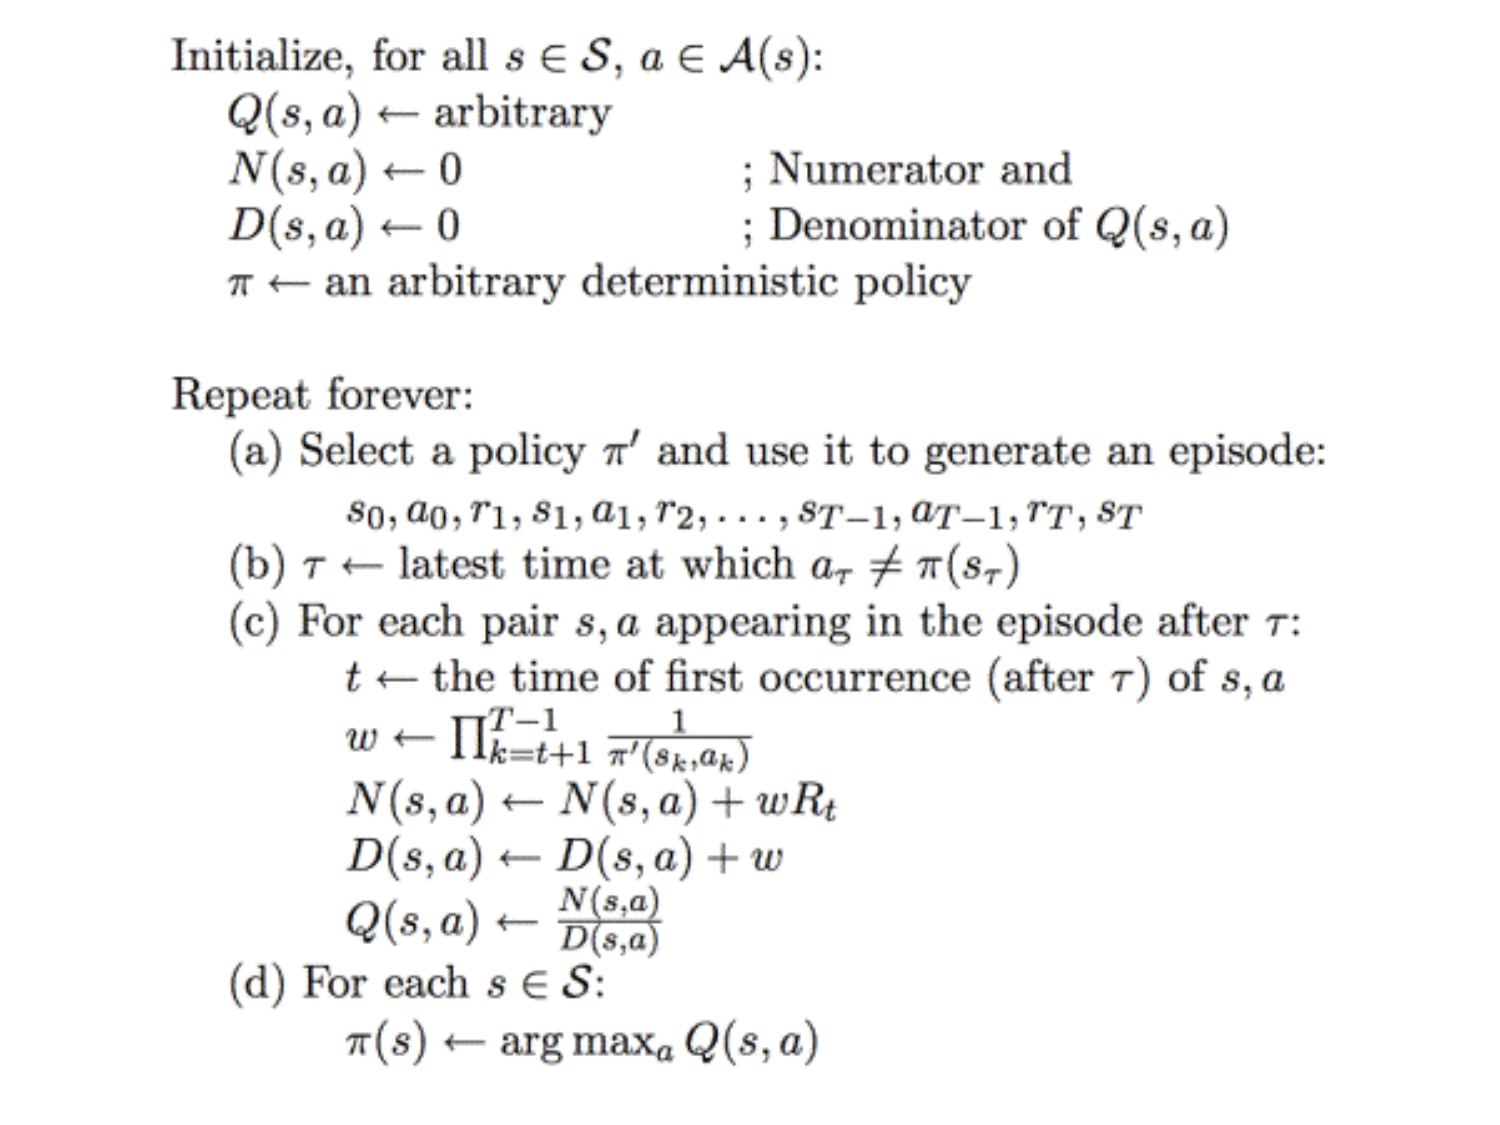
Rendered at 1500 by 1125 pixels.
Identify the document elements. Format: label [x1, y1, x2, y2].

picture [157, 26, 1350, 1092]
